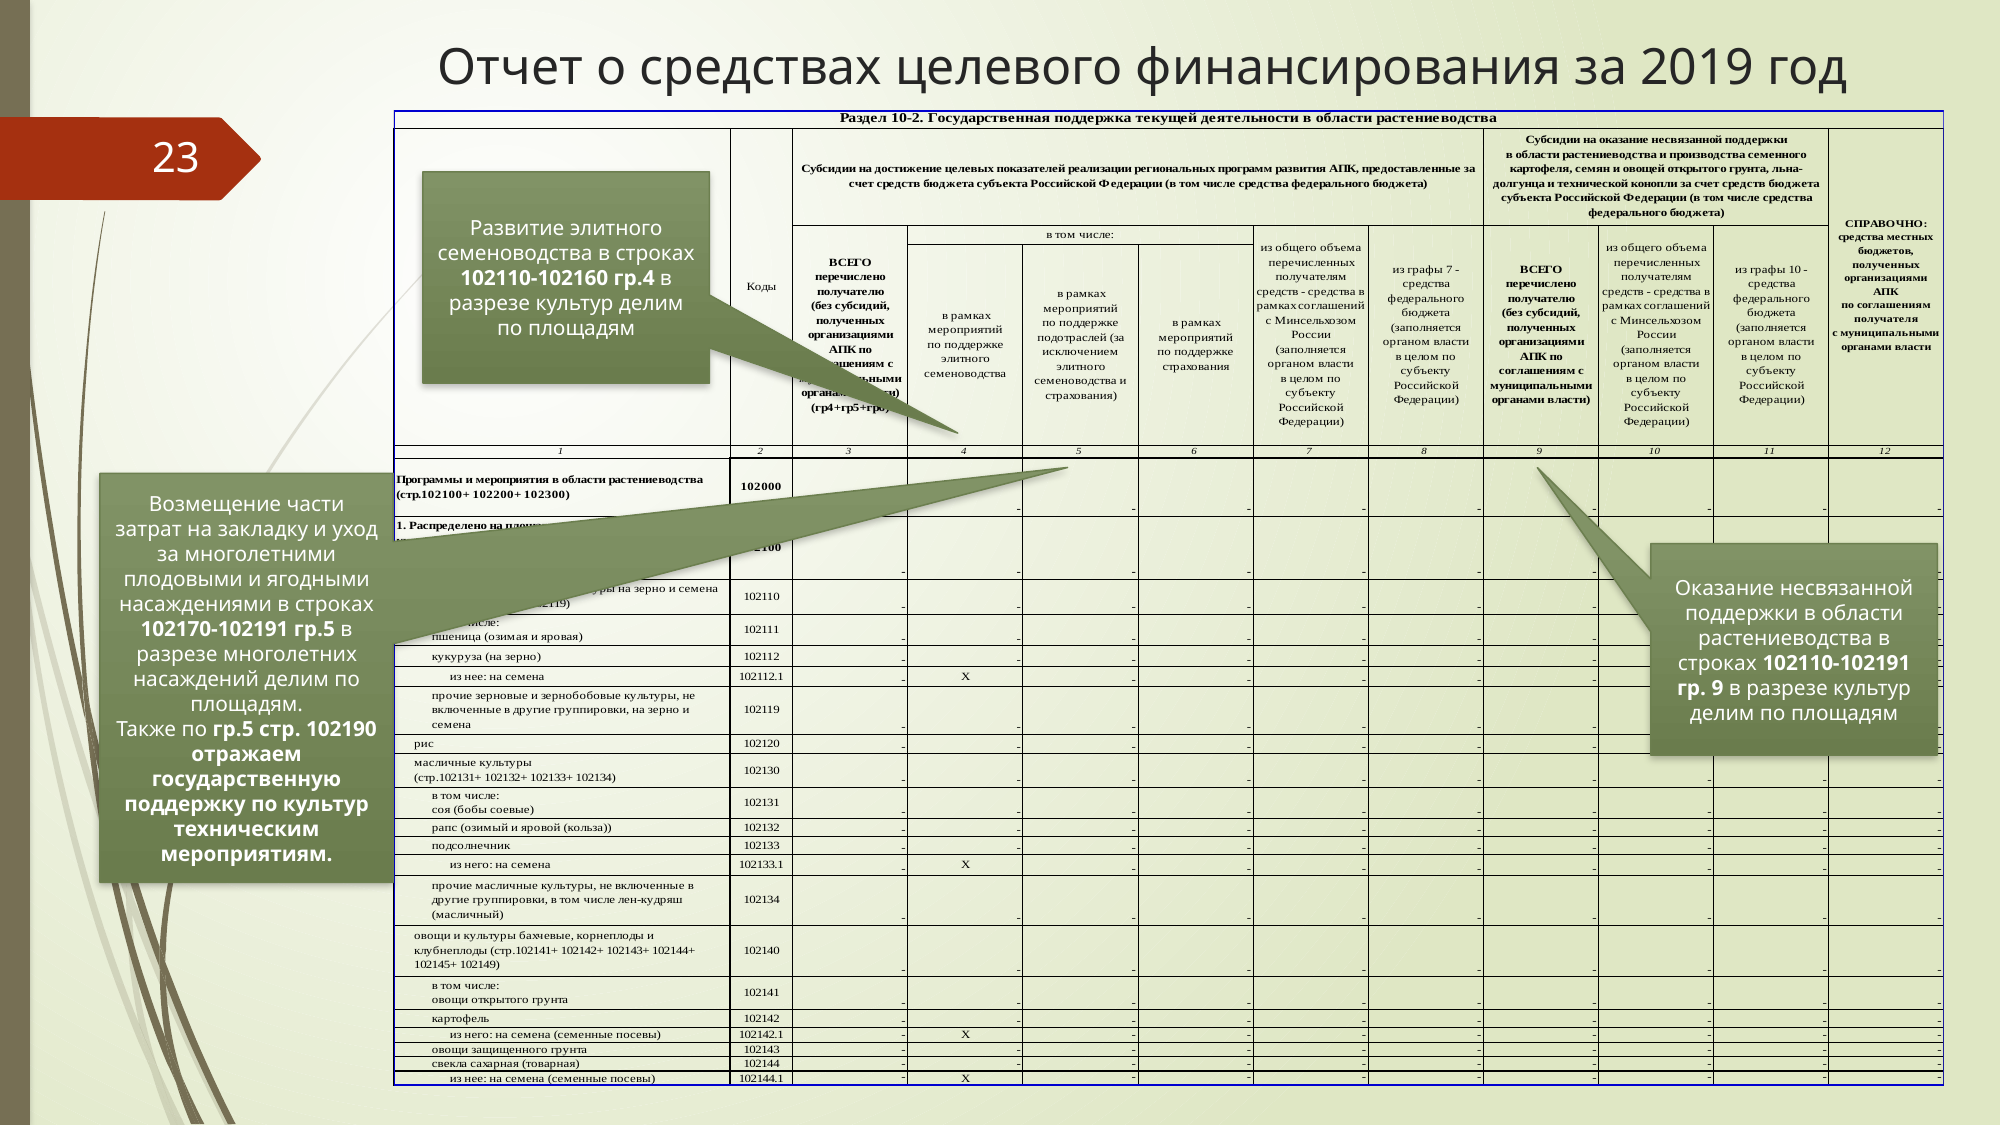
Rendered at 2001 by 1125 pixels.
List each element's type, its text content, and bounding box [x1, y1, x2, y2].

text_box Возмещение части затрат на закладку и уход за многолетними плодовыми и ягодными насаждениями в строках 102170-102191 гр.5 в разрезе многолетних насаждений делим по площадям. Также по гр.5 стр. 102190 отражаем государственную поддержку по культур техническим мероприятиям. [99, 472, 389, 884]
text_box Отчет о средствах целевого финансирования за 2019 год [422, 27, 1956, 123]
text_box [392, 109, 1945, 1087]
slide_number 23 [87, 129, 216, 190]
